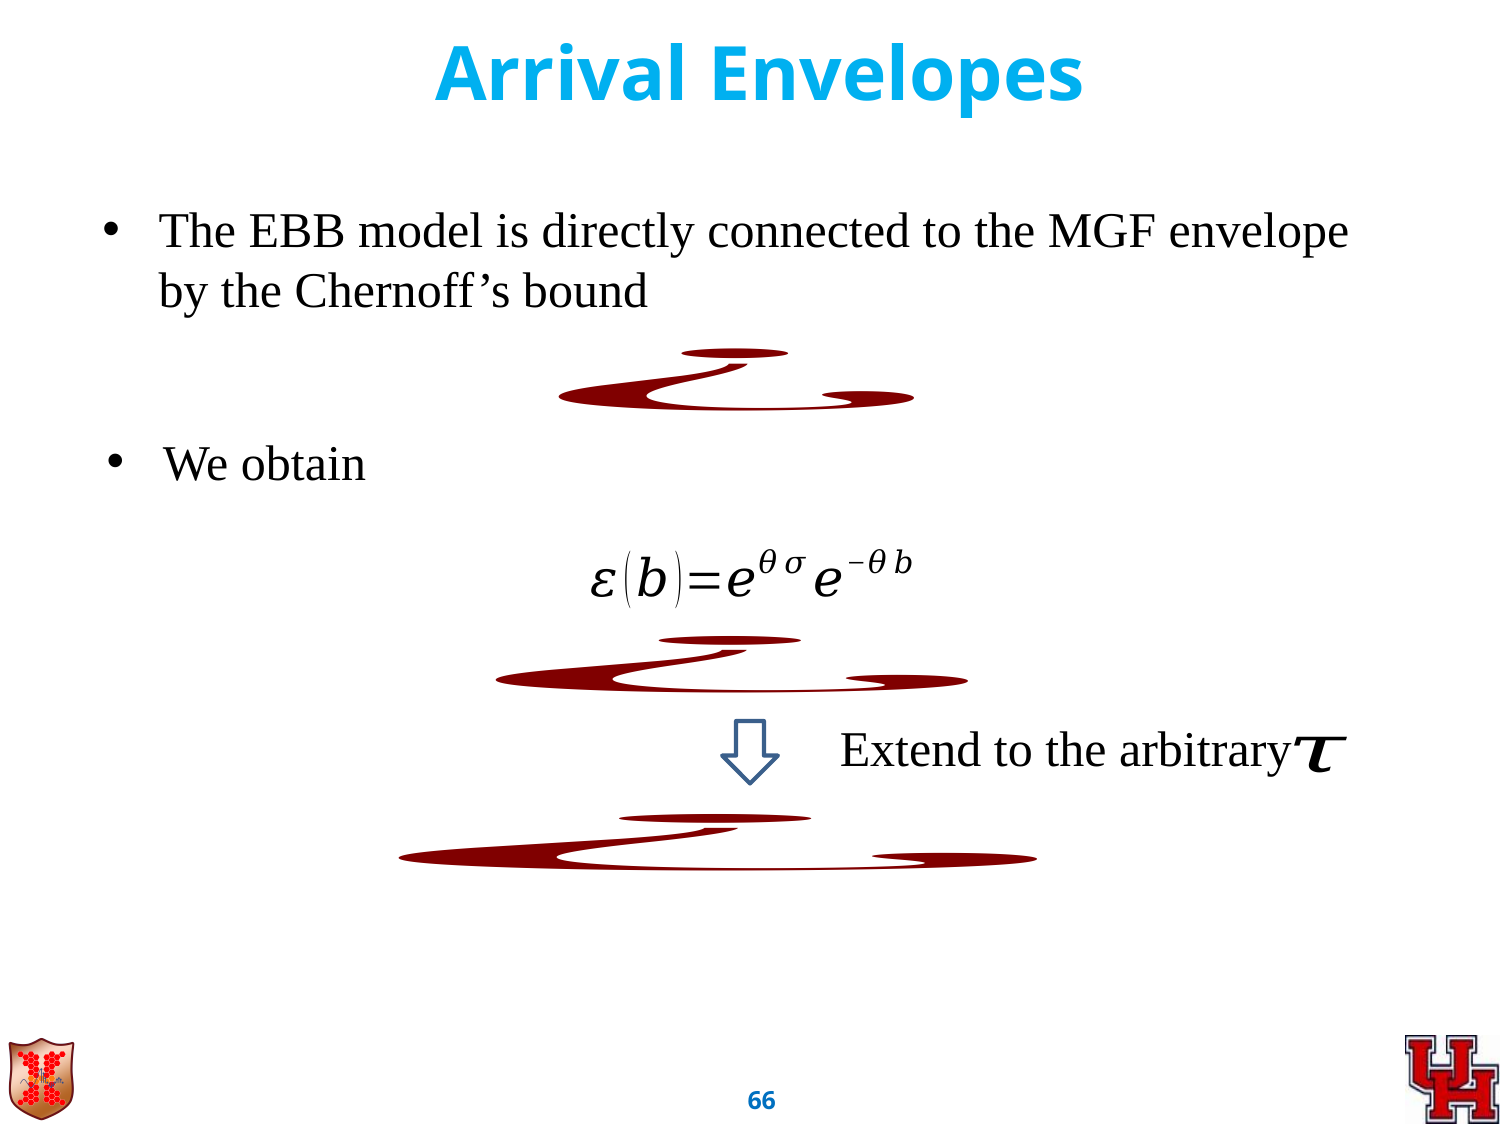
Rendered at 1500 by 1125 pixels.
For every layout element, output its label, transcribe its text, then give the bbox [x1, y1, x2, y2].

picture [0, 1036, 101, 1125]
text_box The EBB model is directly connected to the MGF envelope by the Chernoff’s bound [87, 190, 1375, 326]
text_box Extend to the arbitrary [825, 709, 1313, 785]
text_box We obtain [91, 423, 784, 499]
text_box [720, 718, 780, 786]
text_box Arrival Envelopes [222, 20, 1298, 121]
slide_number 65 [691, 1078, 832, 1125]
picture [1405, 1035, 1500, 1124]
